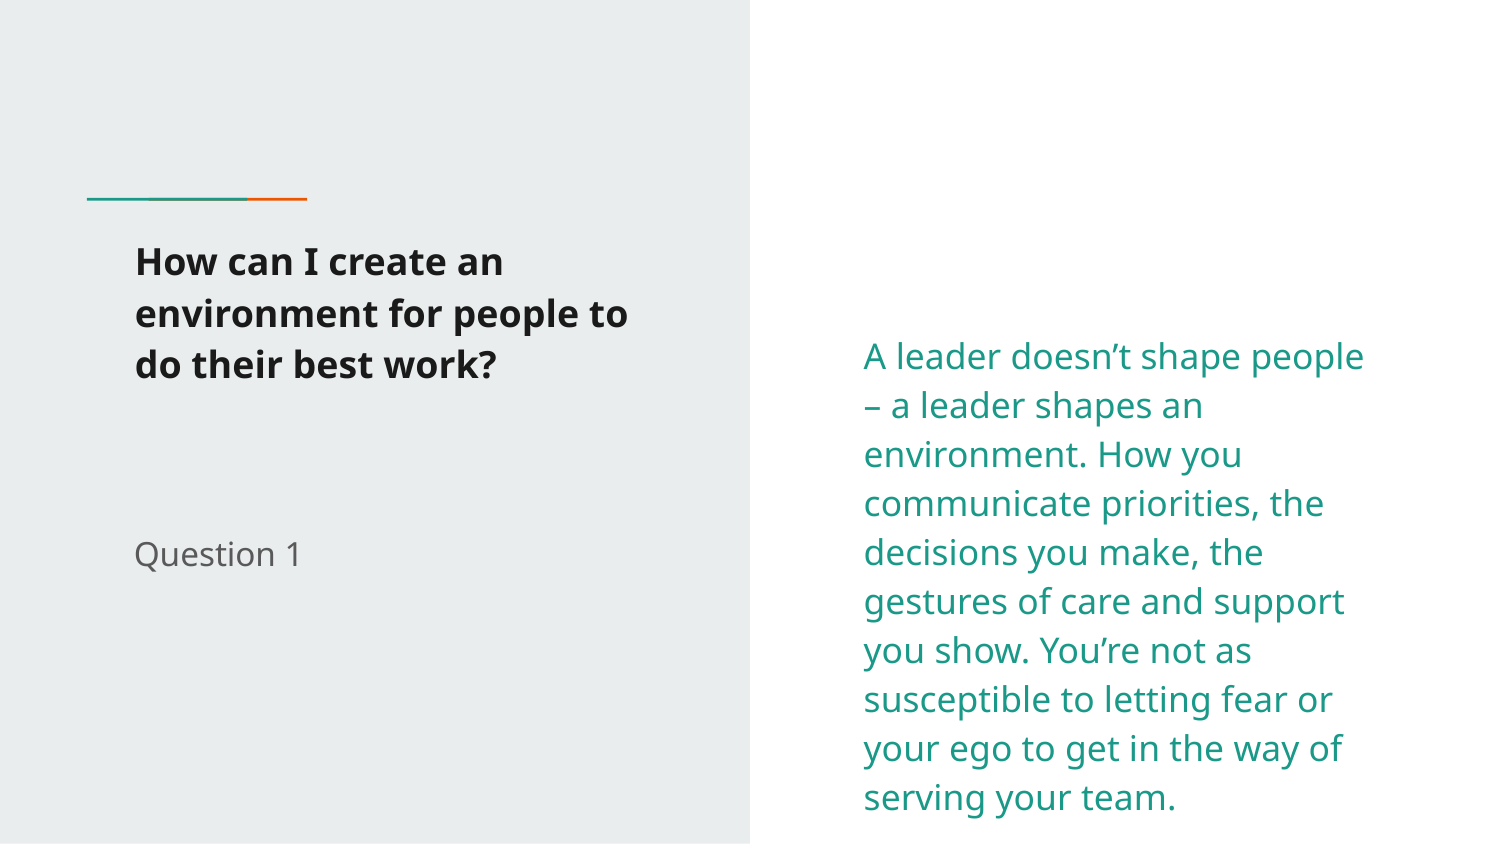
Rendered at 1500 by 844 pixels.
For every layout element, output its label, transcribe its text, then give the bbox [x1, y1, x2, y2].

list A leader doesn’t shape people – a leader shapes an environment. How you communicate priorities, the decisions you make, the gestures of care and support you show. You’re not as susceptible to letting fear or your ego to get in the way of serving your team. [848, 221, 1403, 719]
title How can I create an environment for people to do their best work? [119, 216, 662, 494]
subtitle Question 1 [118, 518, 661, 644]
